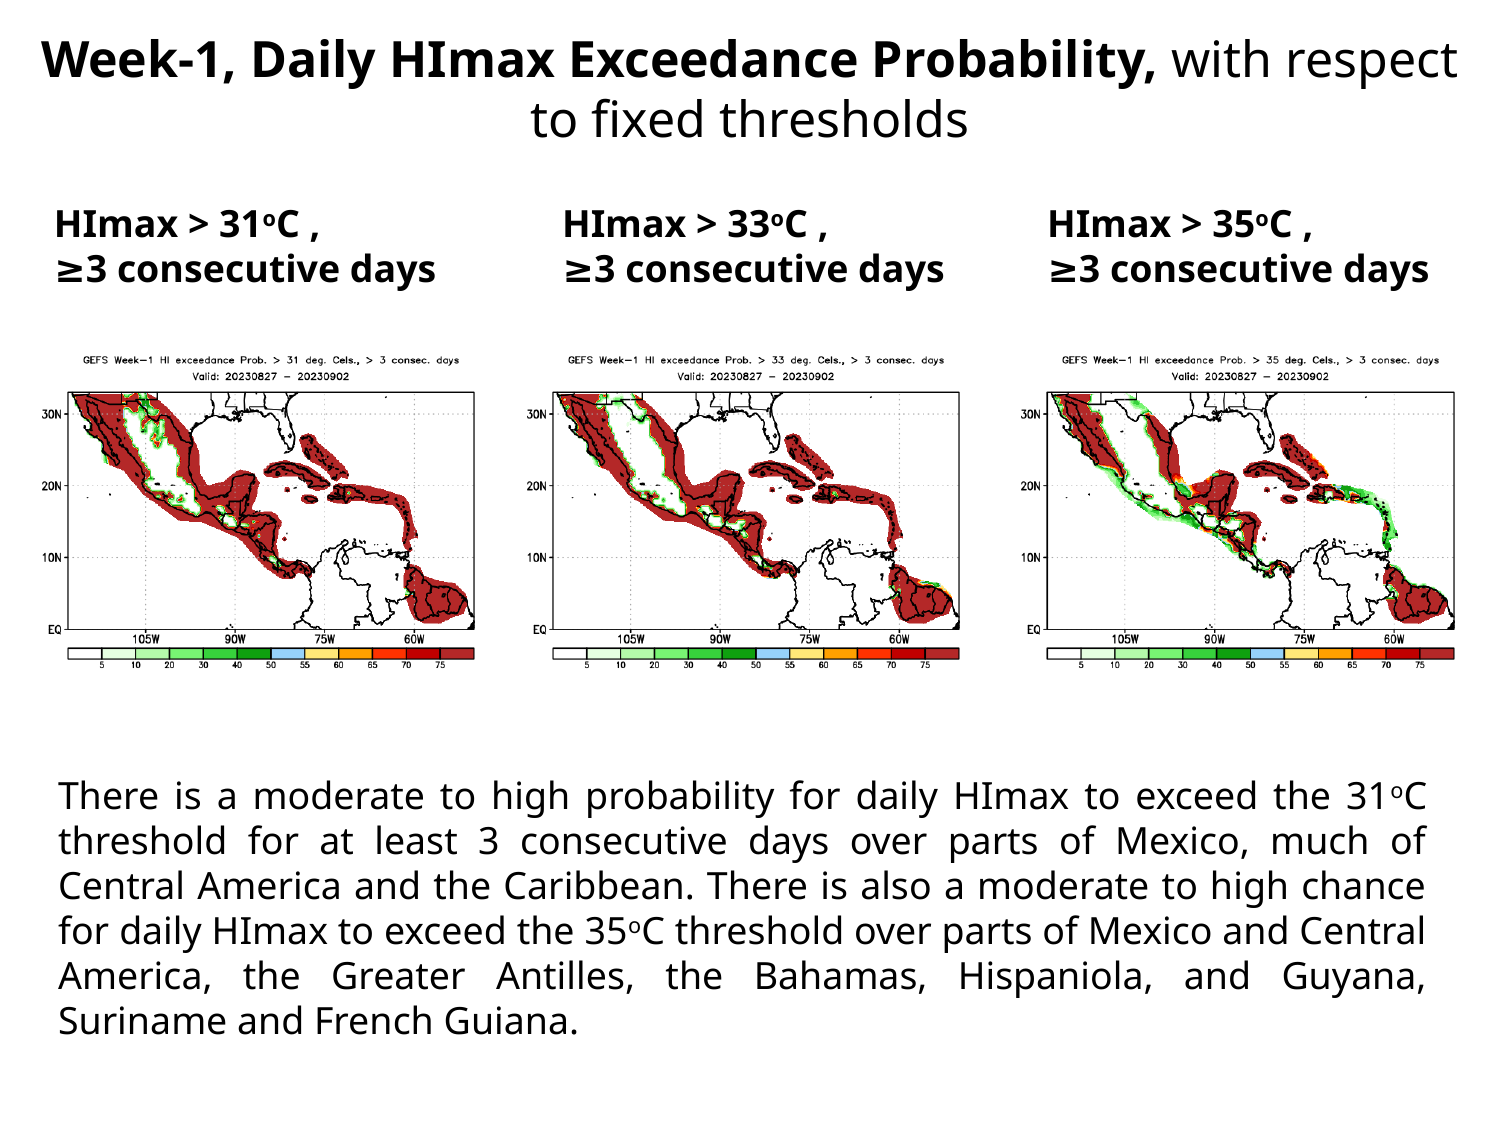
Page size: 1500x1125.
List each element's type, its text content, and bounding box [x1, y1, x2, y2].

picture [1013, 348, 1462, 676]
text_box HImax > 33oC , ≥3 consecutive days [527, 192, 991, 297]
text_box HImax > 31oC , ≥3 consecutive days [19, 192, 482, 297]
text_box There is a moderate to high probability for daily HImax to exceed the 31oC threshold for at least 3 consecutive days over parts of Mexico, much of Central America and the Caribbean. There is also a moderate to high chance for daily HImax to exceed the 35oC threshold over parts of Mexico and Central America, the Greater Antilles, the Bahamas, Hispaniola, and Guyana, Suriname and French Guiana. [43, 764, 1443, 1050]
text_box Week-1, Daily HImax Exceedance Probability, with respect to fixed thresholds [0, 0, 1500, 182]
picture [34, 348, 482, 677]
picture [518, 348, 967, 677]
text_box HImax > 35oC , ≥3 consecutive days [1012, 192, 1475, 297]
